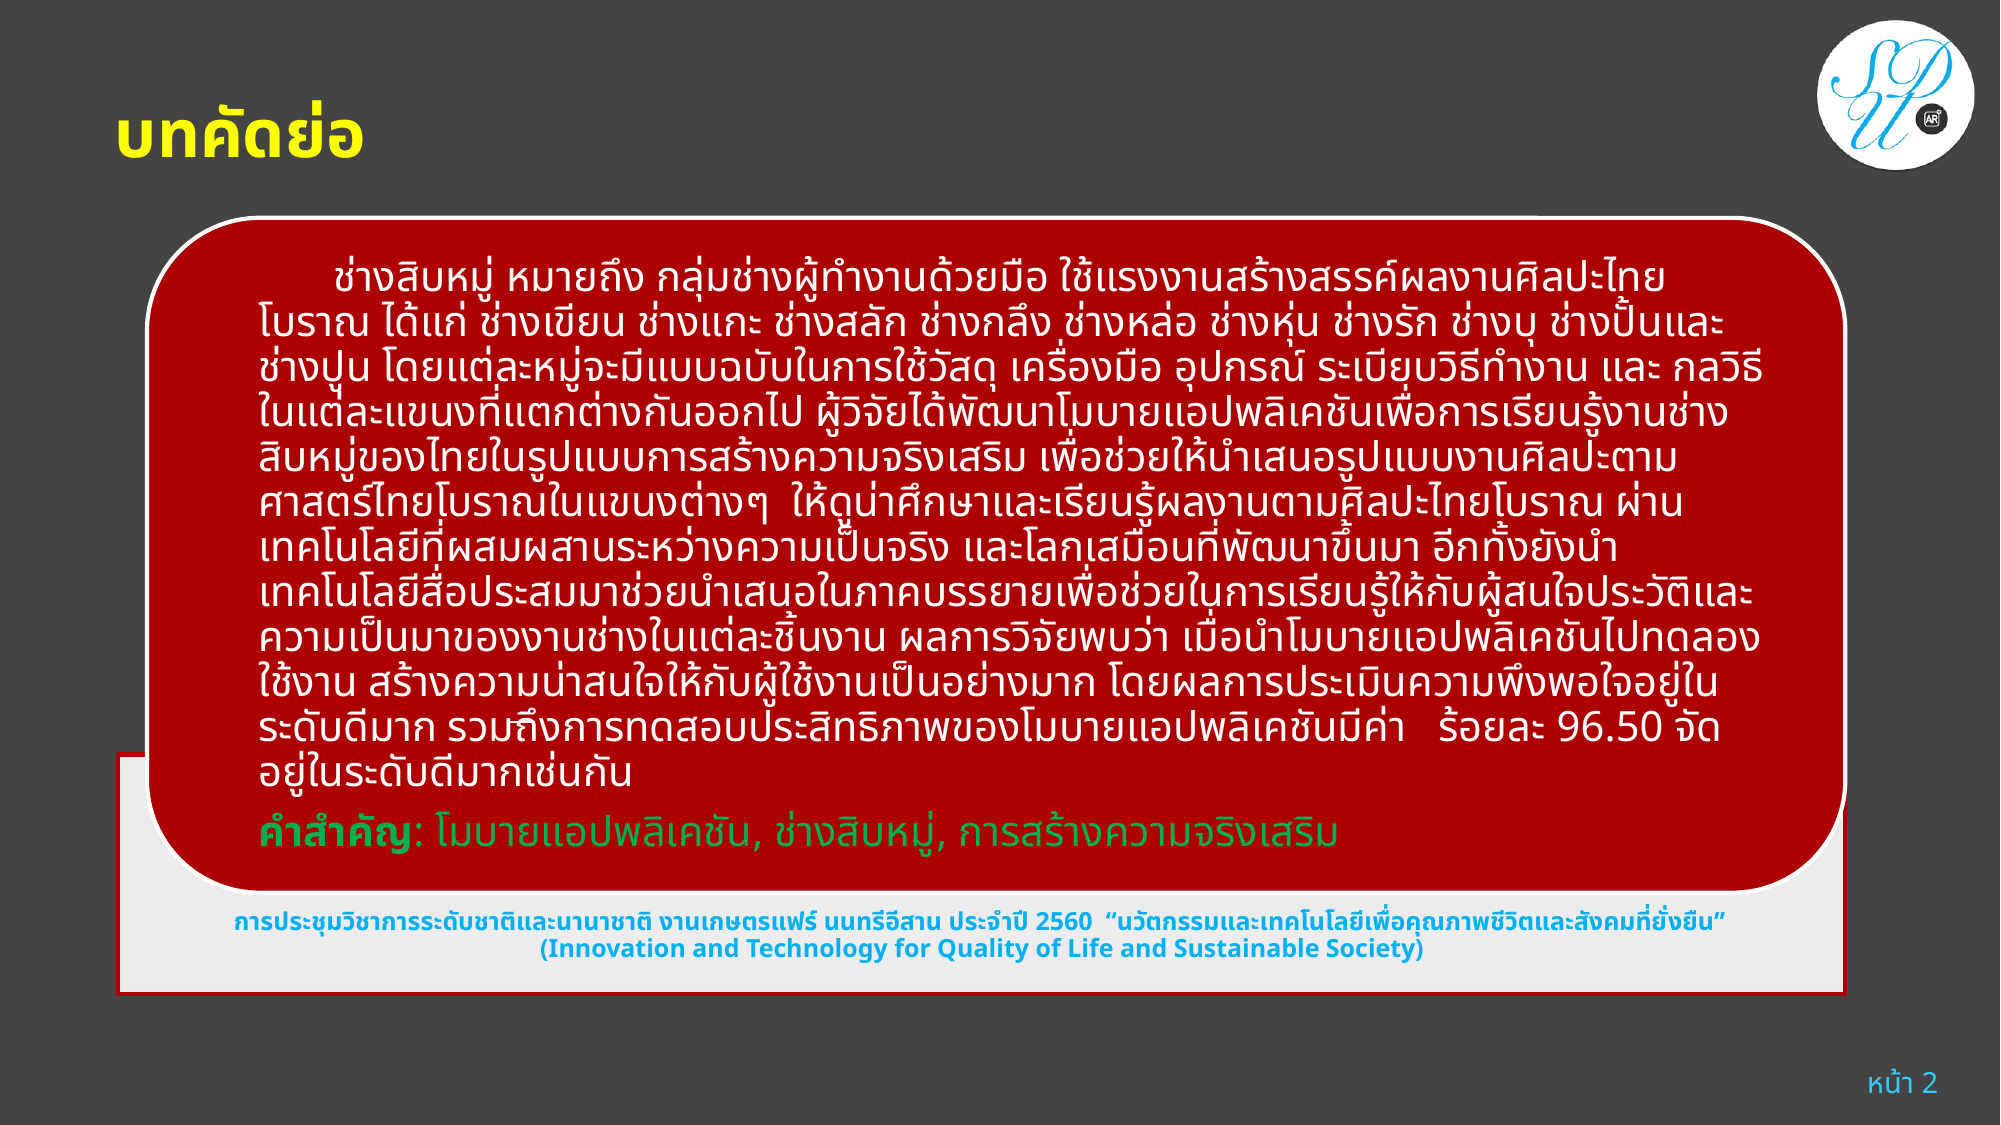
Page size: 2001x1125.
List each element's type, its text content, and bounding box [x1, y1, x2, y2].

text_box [117, 217, 1846, 997]
title บทคัดย่อ [100, 69, 1565, 204]
picture [1812, 16, 1979, 174]
text_box หน้า 2 [1827, 1042, 1978, 1125]
